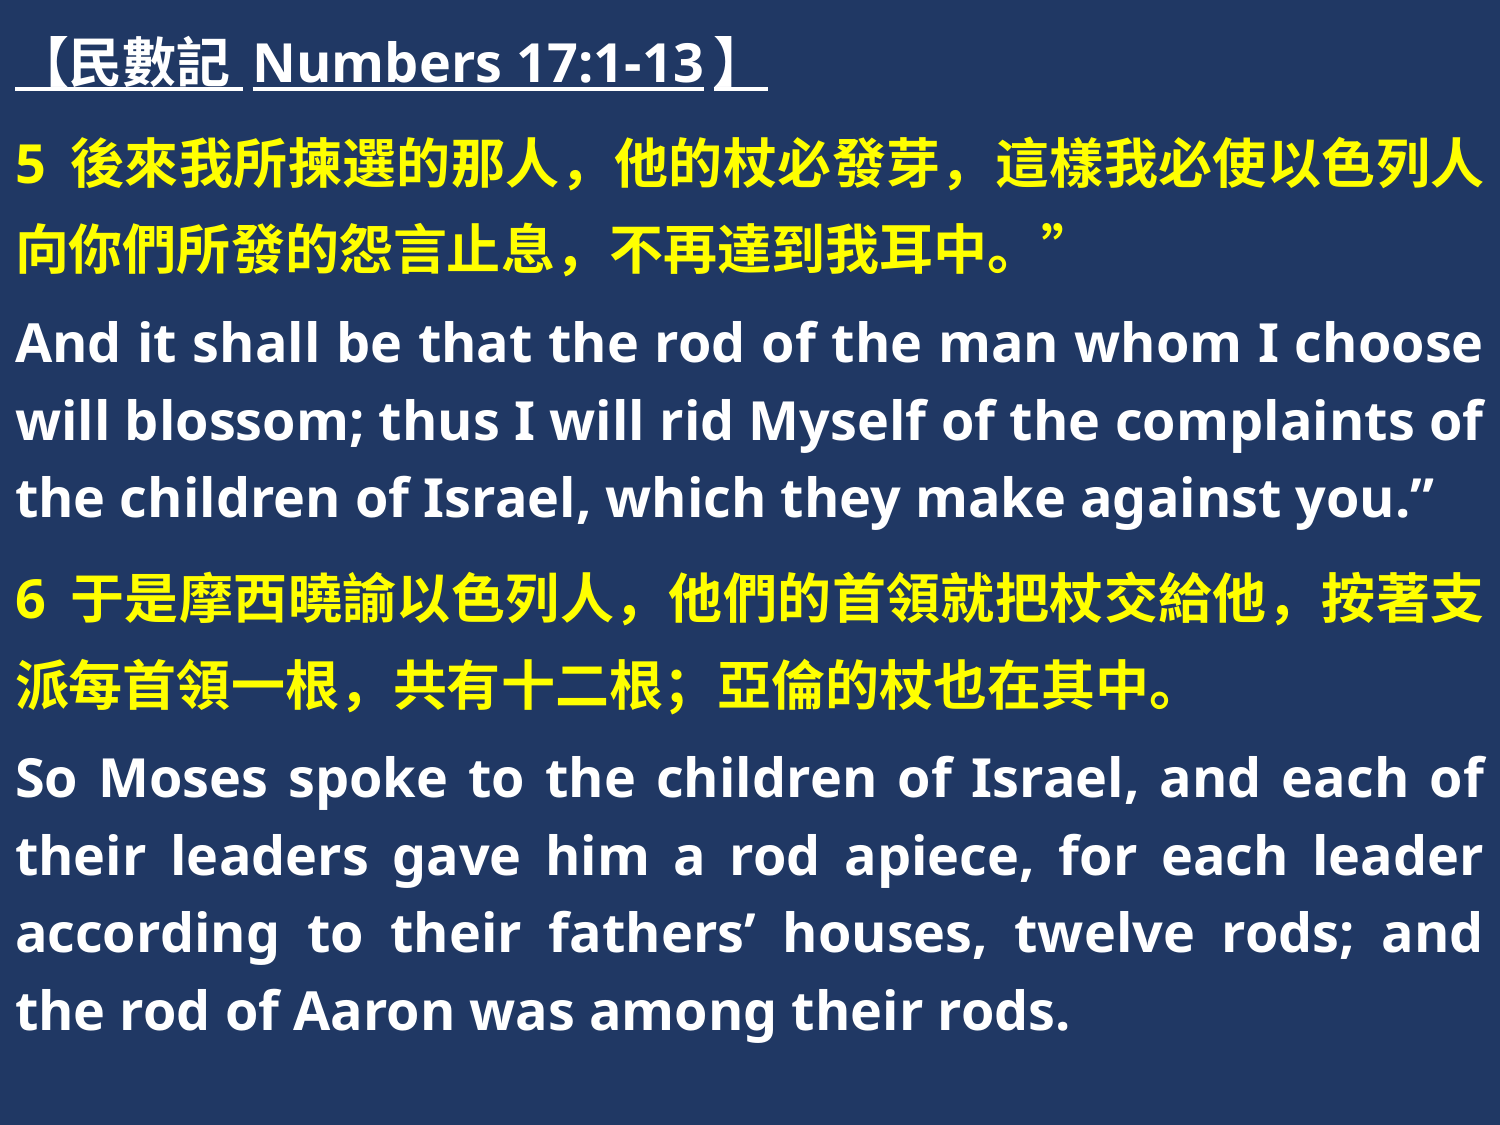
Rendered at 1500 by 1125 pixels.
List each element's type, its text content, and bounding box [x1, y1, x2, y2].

list 【民數記 Numbers 17:1-13】 5 後來我所揀選的那人，他的杖必發芽，這樣我必使以色列人向你們所發的怨言止息，不再達到我耳中。” And it shall be that the rod of the man whom I choose will blossom; thus I will rid Myself of the complaints of the children of Israel, which they make against you.” 6 于是摩西曉諭以色列人，他們的首領就把杖交給他，按著支派每首領一根，共有十二根；亞倫的杖也在其中。 So Moses spoke to the children of Israel, and each of their leaders gave him a rod apiece, for each leader according to their fathers’ houses, twelve rods; and the rod of Aaron was among their rods. [0, 0, 1500, 1125]
